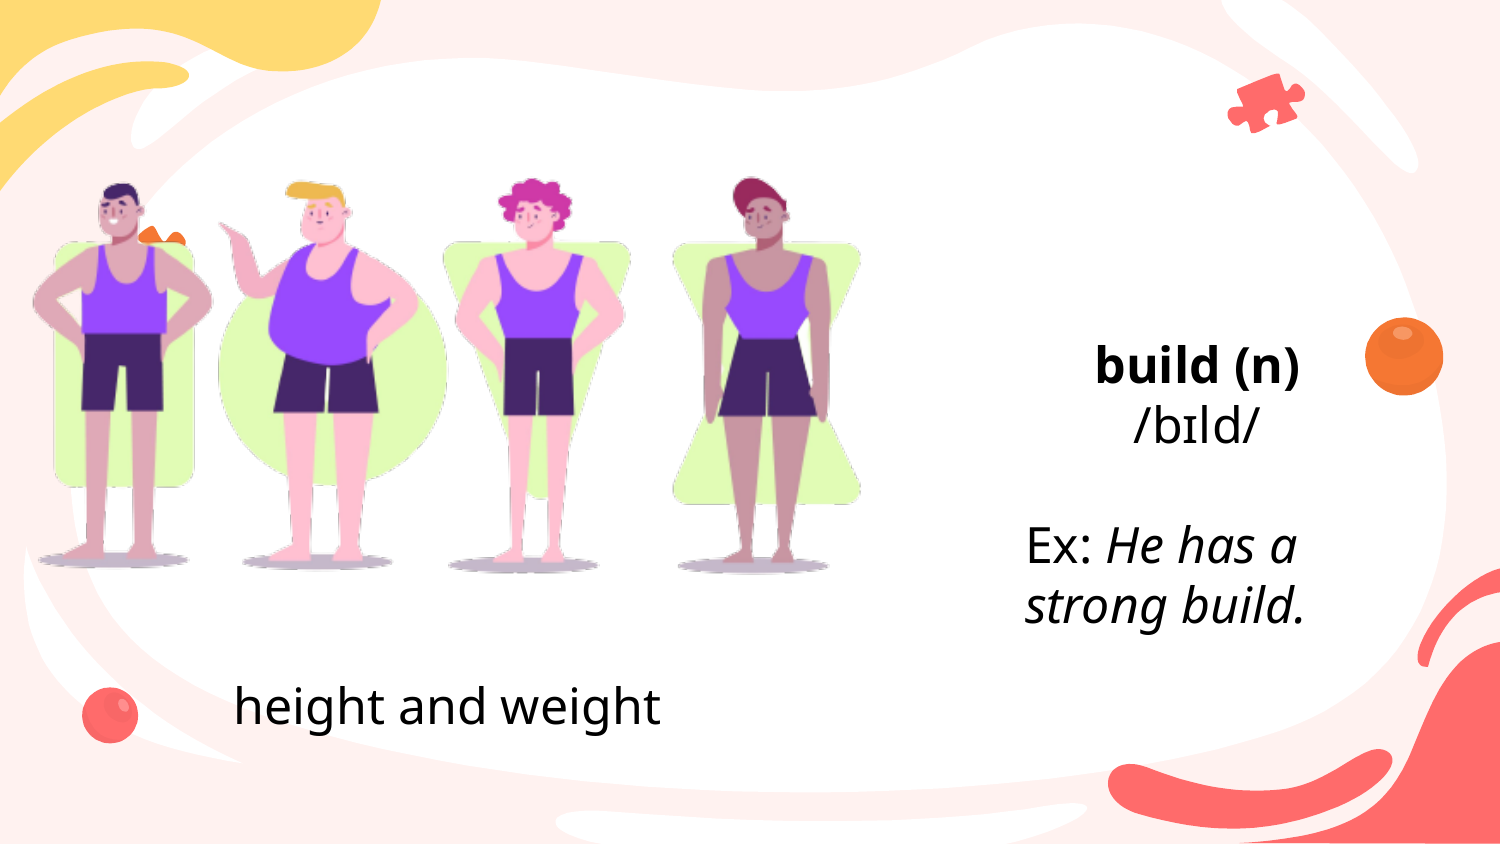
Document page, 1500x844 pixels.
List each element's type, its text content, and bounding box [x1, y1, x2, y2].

text_box height and weight [218, 734, 676, 742]
text_box build (n) /bɪld/ Ex: He has a strong build. [1010, 326, 1385, 641]
picture [0, 26, 972, 726]
